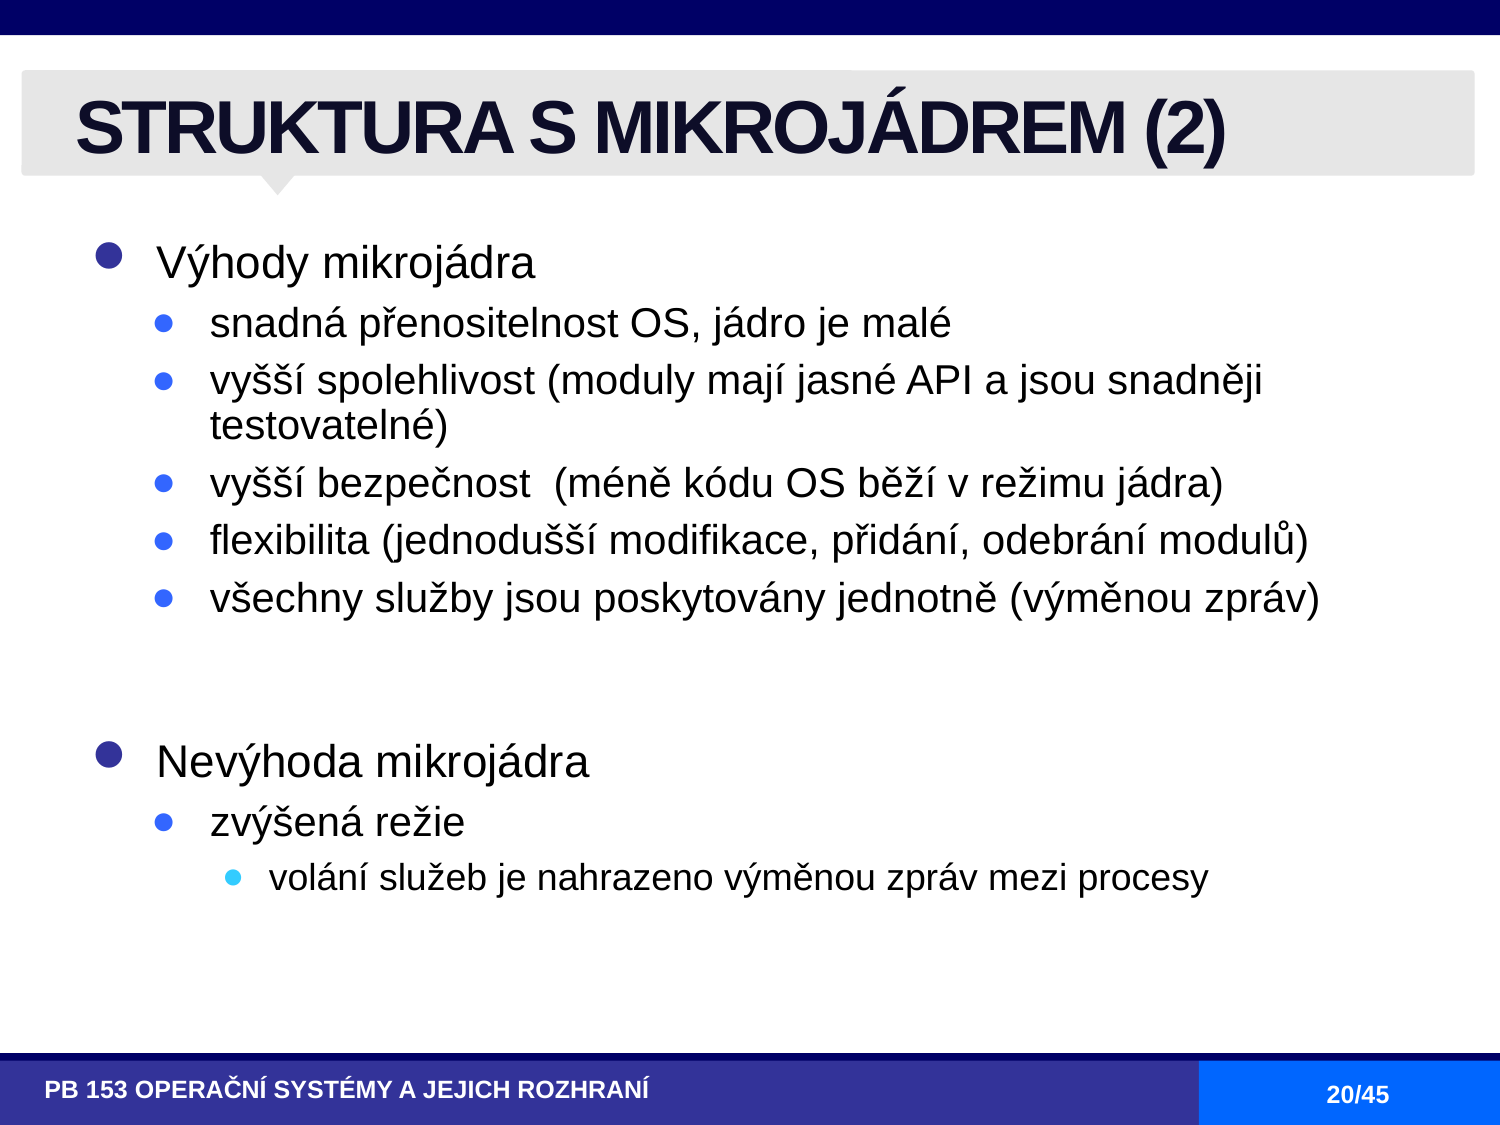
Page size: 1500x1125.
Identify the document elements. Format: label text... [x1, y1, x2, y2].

title STRUKTURA S MIKROJÁDREM (2) [74, 44, 1471, 209]
list Výhody mikrojádra snadná přenositelnost OS, jádro je malé vyšší spolehlivost (moduly mají jasné API a jsou snadněji testovatelné) vyšší bezpečnost (méně kódu OS běží v režimu jádra) flexibilita (jednodušší modifikace, přidání, odebrání modulů) všechny služby jsou poskytovány jednotně (výměnou zpráv) Nevýhoda mikrojádra zvýšená režie volání služeb je nahrazeno výměnou zpráv mezi procesy [76, 231, 1460, 1024]
footer PB 153 OPERAČNÍ SYSTÉMY A JEJICH ROZHRANÍ [29, 1065, 1200, 1125]
